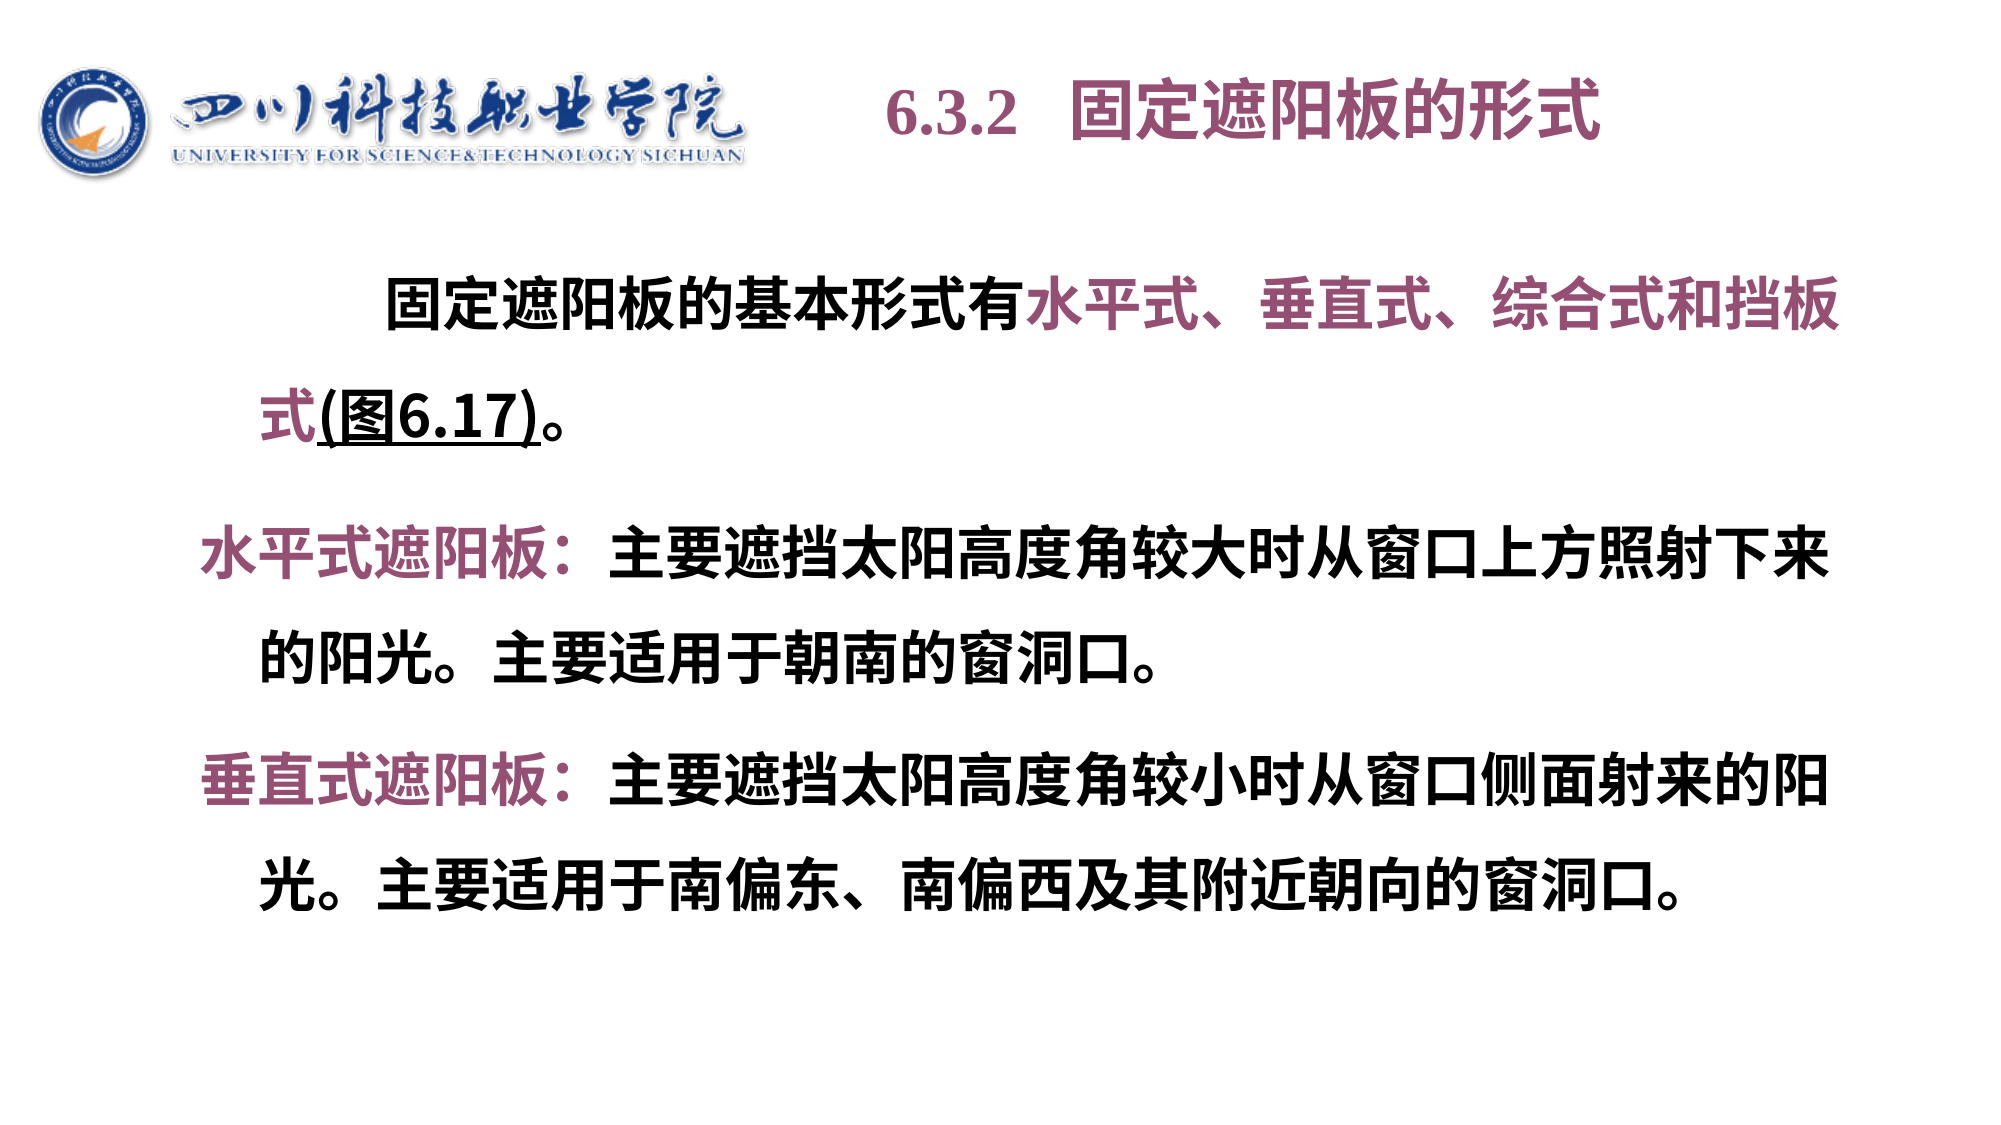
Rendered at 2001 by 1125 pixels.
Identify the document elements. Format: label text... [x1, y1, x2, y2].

title 6.3.2 固定遮阳板的形式 [869, 32, 1783, 157]
picture [19, 63, 770, 188]
list 固定遮阳板的基本形式有水平式、垂直式、综合式和挡板式(图6.17)。 水平式遮阳板：主要遮挡太阳高度角较大时从窗口上方照射下来的阳光。主要适用于朝南的窗洞口。 垂直式遮阳板：主要遮挡太阳高度角较小时从窗口侧面射来的阳光。主要适用于南偏东、南偏西及其附近朝向的窗洞口。 [183, 224, 1870, 1024]
